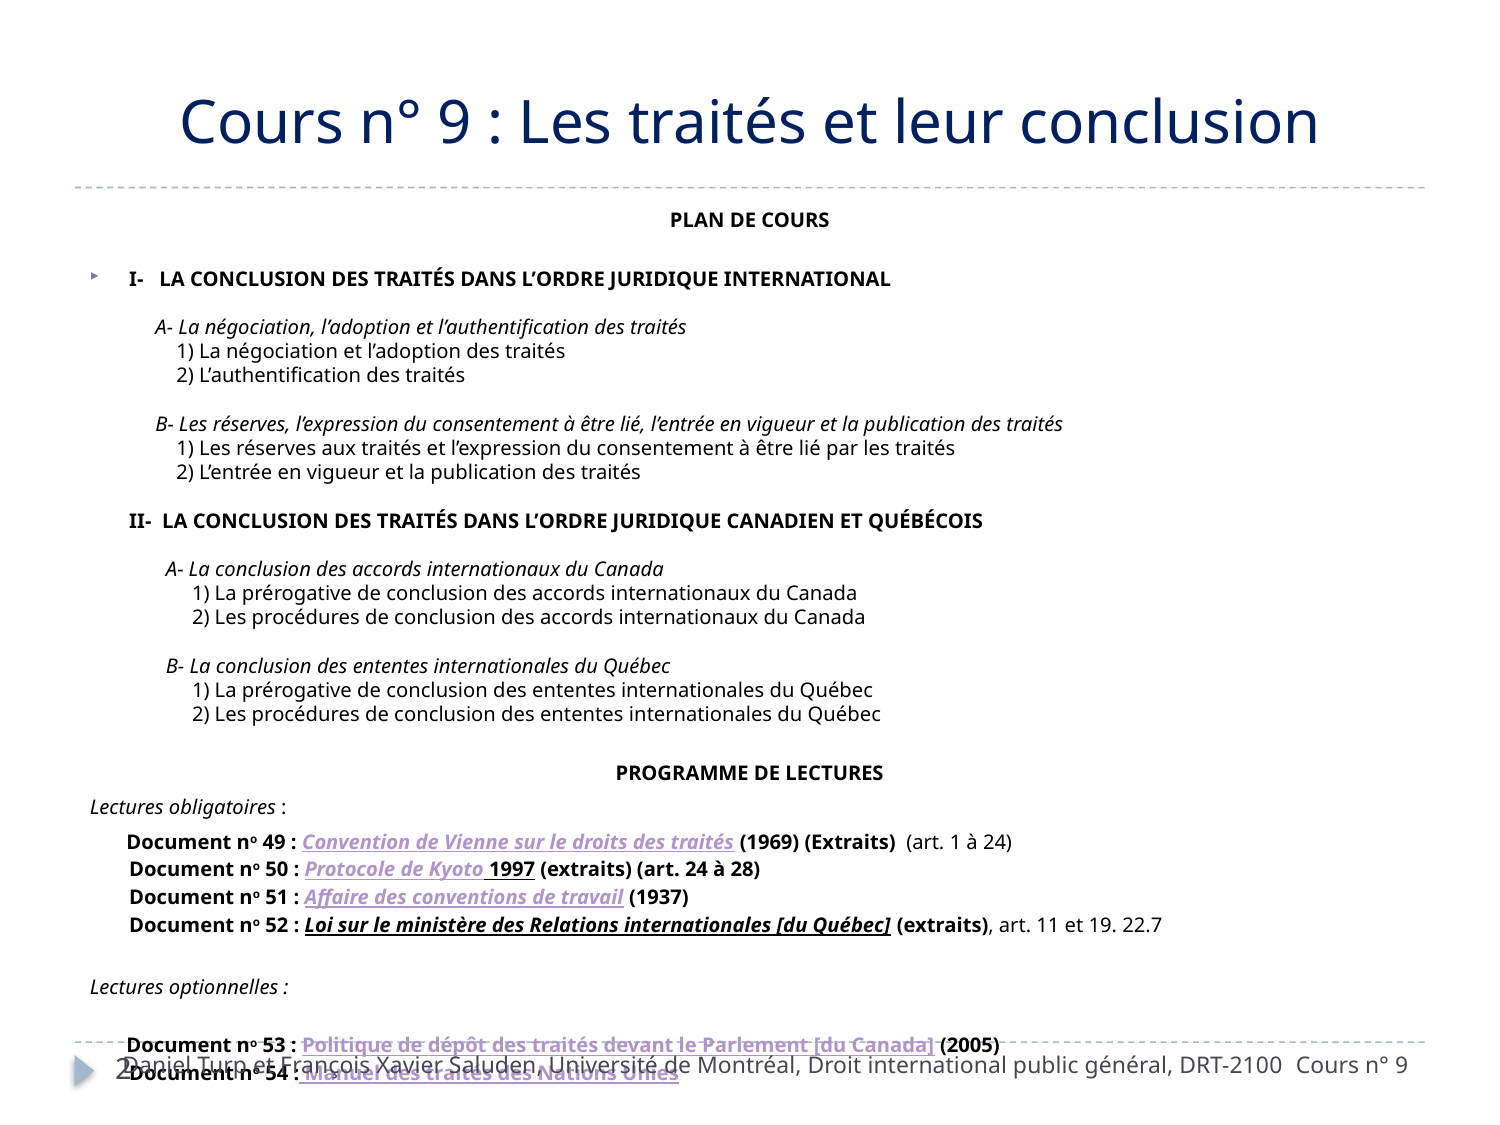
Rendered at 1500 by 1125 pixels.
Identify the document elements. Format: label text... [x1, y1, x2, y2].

list PLAN DE COURS I- LA CONCLUSION DES TRAITÉS DANS L’ORDRE JURIDIQUE INTERNATIONAL A- La négociation, l’adoption et l’authentification des traités 1) La négociation et l’adoption des traités 2) L’authentification des traités B- Les réserves, l’expression du consentement à être lié, l’entrée en vigueur et la publication des traités 1) Les réserves aux traités et l’expression du consentement à être lié par les traités 2) L’entrée en vigueur et la publication des traités II- LA CONCLUSION DES TRAITÉS DANS L’ORDRE JURIDIQUE CANADIEN ET QUÉBÉCOIS A- La conclusion des accords internationaux du Canada 1) La prérogative de conclusion des accords internationaux du Canada 2) Les procédures de conclusion des accords internationaux du Canada B- La conclusion des ententes internationales du Québec 1) La prérogative de conclusion des ententes internationales du Québec 2) Les procédures de conclusion des ententes internationales du Québec PROGRAMME DE LECTURES Lectures obligatoires : Document no 49 : Convention de Vienne sur le droits des traités (1969) (Extraits) (art. 1 à 24) Document no 50 : Protocole de Kyoto 1997 (extraits) (art. 24 à 28) Document no 51 : Affaire des conventions de travail (1937) Document no 52 : Loi sur le ministère des Relations internationales [du Québec] (extraits), art. 11 et 19. 22.7 Lectures optionnelles : Document no 53 : Politique de dépôt des traités devant le Parlement [du Canada] (2005) Document no 54 : Manuel des traités des Nations Unies [75, 200, 1425, 1100]
title Cours n° 9 : Les traités et leur conclusion [75, 75, 1425, 163]
footer Daniel Turp et François Xavier Saluden, Université de Montréal, Droit international public général, DRT-2100 Cours n° 9 [76, 1042, 1424, 1103]
